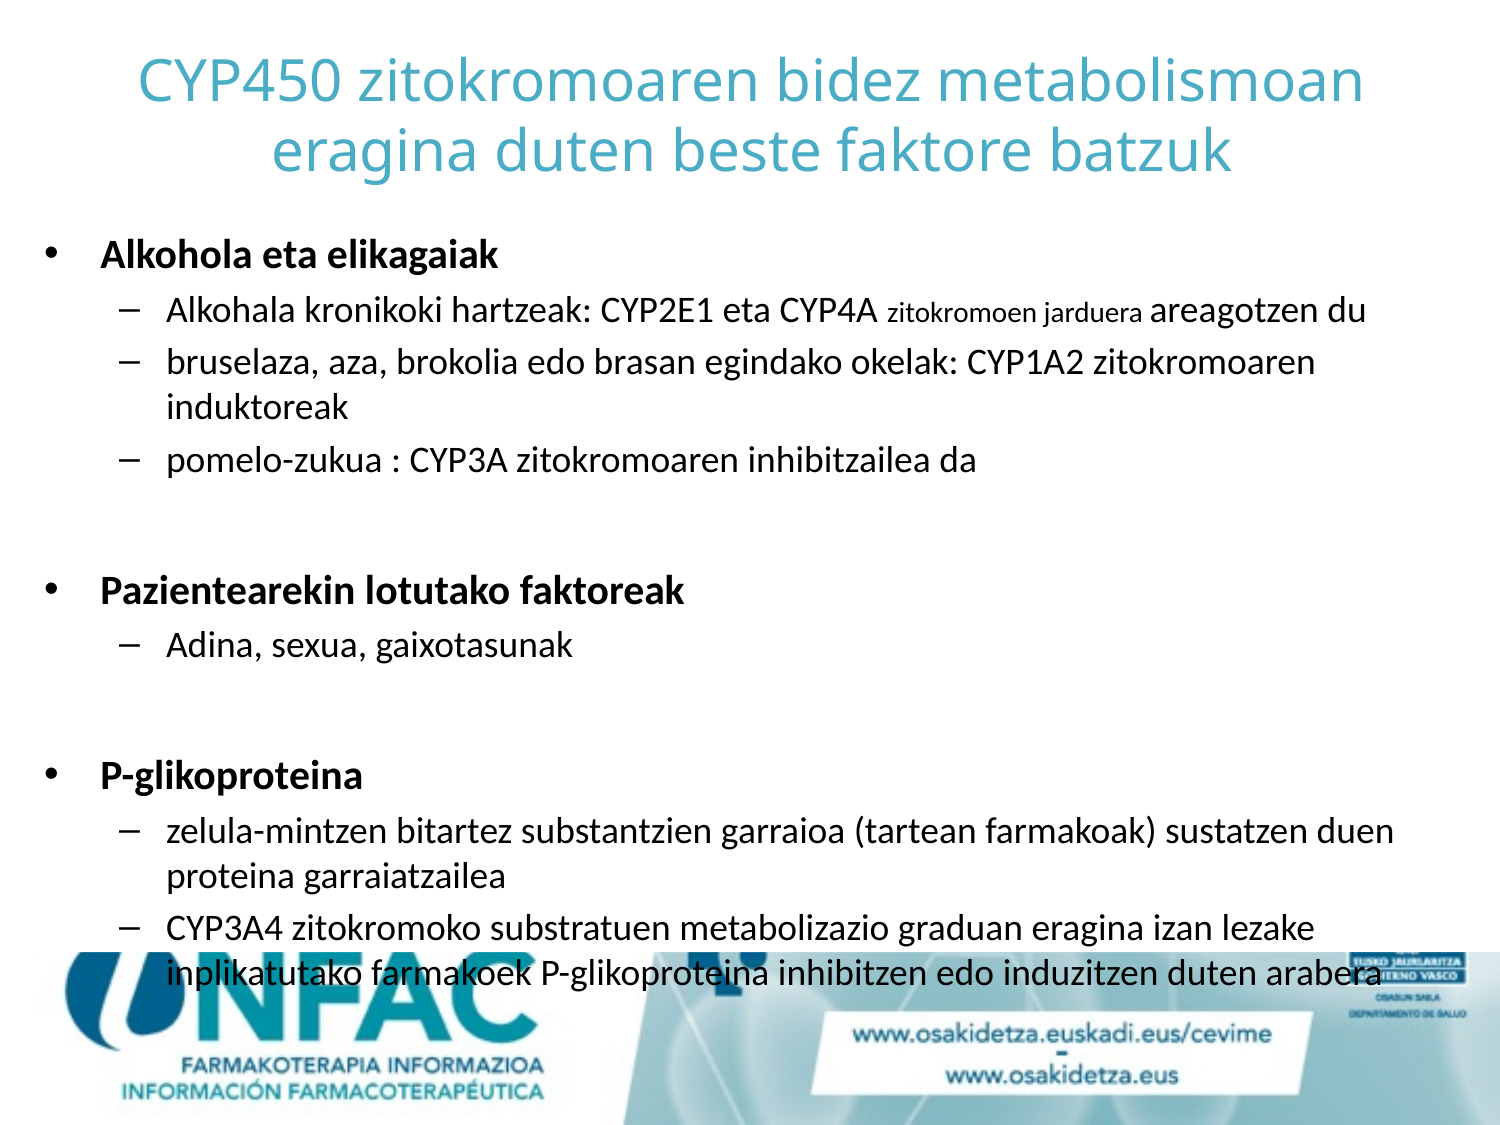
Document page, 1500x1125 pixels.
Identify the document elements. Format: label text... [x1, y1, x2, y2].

list Alkohola eta elikagaiak Alkohala kronikoki hartzeak: CYP2E1 eta CYP4A zitokromoen jarduera areagotzen du bruselaza, aza, brokolia edo brasan egindako okelak: CYP1A2 zitokromoaren induktoreak pomelo-zukua : CYP3A zitokromoaren inhibitzailea da Pazientearekin lotutako faktoreak Adina, sexua, gaixotasunak P-glikoproteina zelula-mintzen bitartez substantzien garraioa (tartean farmakoak) sustatzen duen proteina garraiatzailea CYP3A4 zitokromoko substratuen metabolizazio graduan eragina izan lezake inplikatutako farmakoek P-glikoproteina inhibitzen edo induzitzen duten arabera [29, 219, 1500, 953]
title CYP450 zitokromoaren bidez metabolismoan eragina duten beste faktore batzuk [76, 19, 1427, 207]
picture [1, 880, 1500, 1125]
